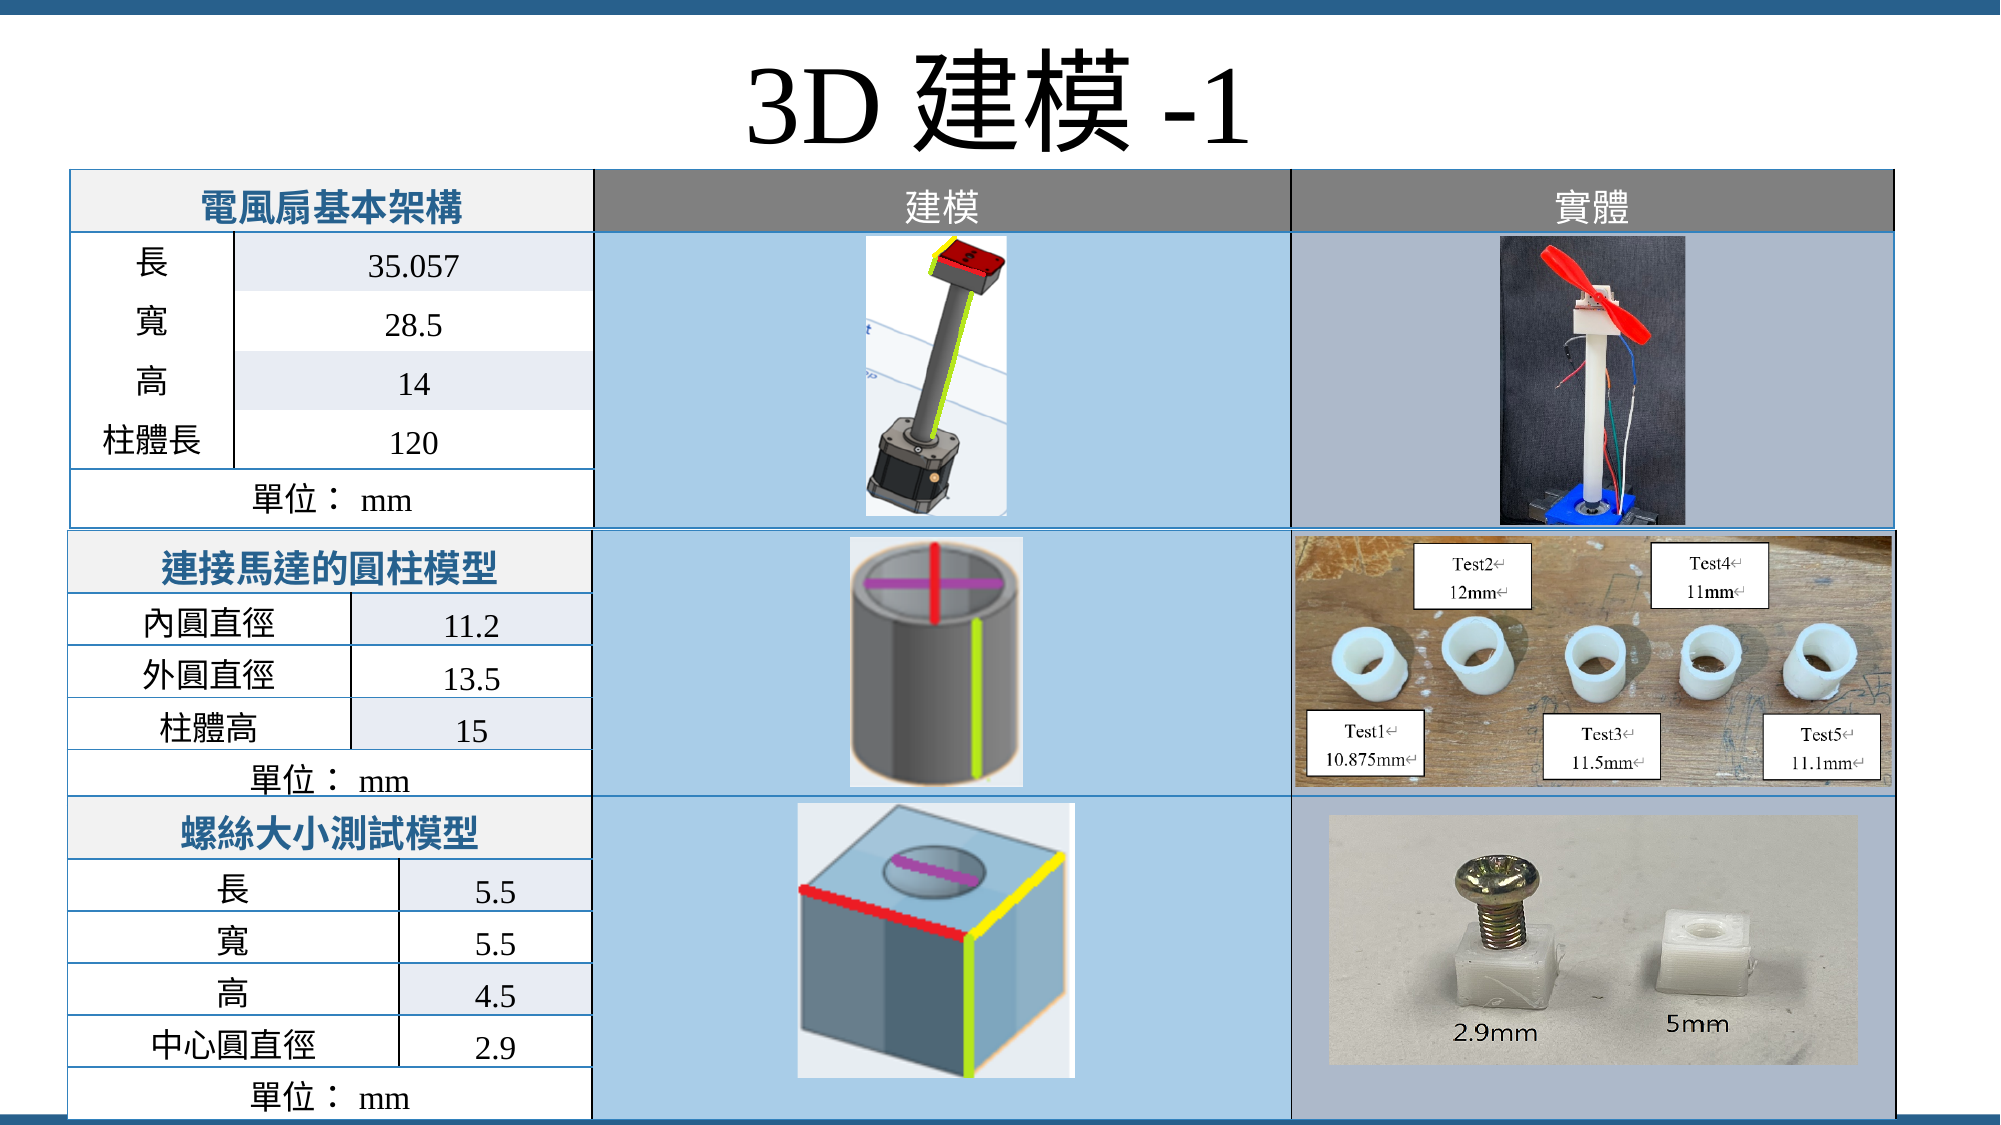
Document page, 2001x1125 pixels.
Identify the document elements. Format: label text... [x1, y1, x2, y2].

table_cell 14 [235, 351, 593, 410]
table_cell 高 [71, 351, 233, 410]
table_cell 2.9 [400, 1016, 591, 1066]
picture [1499, 236, 1686, 525]
table_header [1292, 797, 1895, 1119]
table_cell 高 [68, 964, 398, 1014]
table_header 連接馬達的圓柱模型 [68, 531, 591, 592]
table_cell 5.5 [400, 912, 591, 962]
table_header [1292, 531, 1895, 795]
table_header 建模 [595, 170, 1290, 231]
table_header 螺絲大小測試模型 [68, 797, 591, 858]
table_cell 11.2 [352, 594, 591, 644]
table_cell 長 [71, 233, 233, 291]
table_header [593, 531, 1291, 795]
table_cell 寬 [68, 912, 398, 962]
picture [850, 537, 1023, 787]
table_cell 單位：mm [68, 1068, 591, 1119]
table_cell [1292, 233, 1893, 527]
table_cell 13.5 [352, 646, 591, 697]
table_cell 單位：mm [68, 750, 591, 795]
table_cell 120 [235, 410, 593, 468]
picture [866, 236, 1007, 516]
table_cell 長 [68, 860, 398, 910]
list 3D建模-1 [50, 47, 1950, 167]
table_cell 15 [352, 698, 591, 749]
table_cell 寬 [71, 291, 233, 351]
table_cell 柱體高 [68, 698, 350, 749]
table_header [593, 797, 1291, 1119]
table_cell [595, 233, 1290, 527]
table_header 實體 [1292, 170, 1893, 231]
table_cell 單位：mm [71, 470, 593, 527]
picture [1295, 536, 1892, 787]
table_cell 28.5 [235, 291, 593, 351]
table_cell 5.5 [400, 860, 591, 910]
table_cell 內圓直徑 [68, 594, 350, 644]
table_header 電風扇基本架構 [71, 170, 593, 231]
table_cell 4.5 [400, 964, 591, 1014]
picture [797, 803, 1075, 1078]
table_cell 柱體長 [71, 410, 233, 468]
table_cell 中心圓直徑 [68, 1016, 398, 1066]
picture [1329, 815, 1858, 1065]
table_cell 外圓直徑 [68, 646, 350, 697]
table_cell 35.057 [235, 233, 593, 291]
